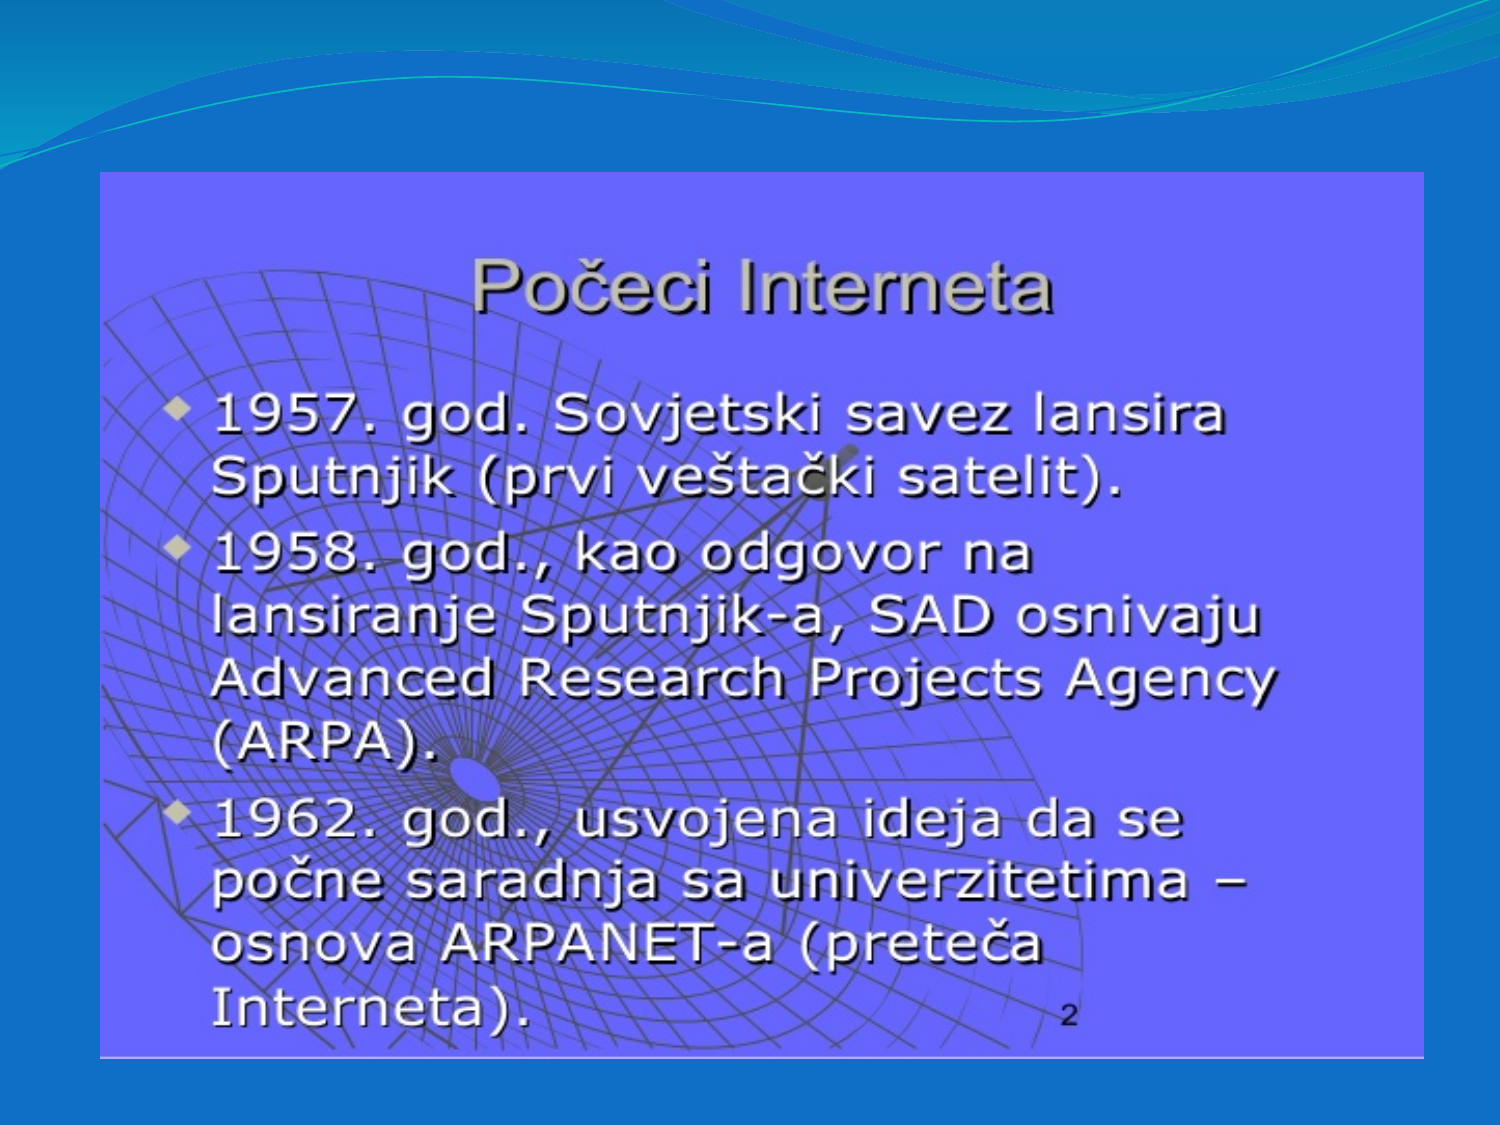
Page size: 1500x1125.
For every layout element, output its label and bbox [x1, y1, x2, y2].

picture [100, 172, 1424, 1059]
